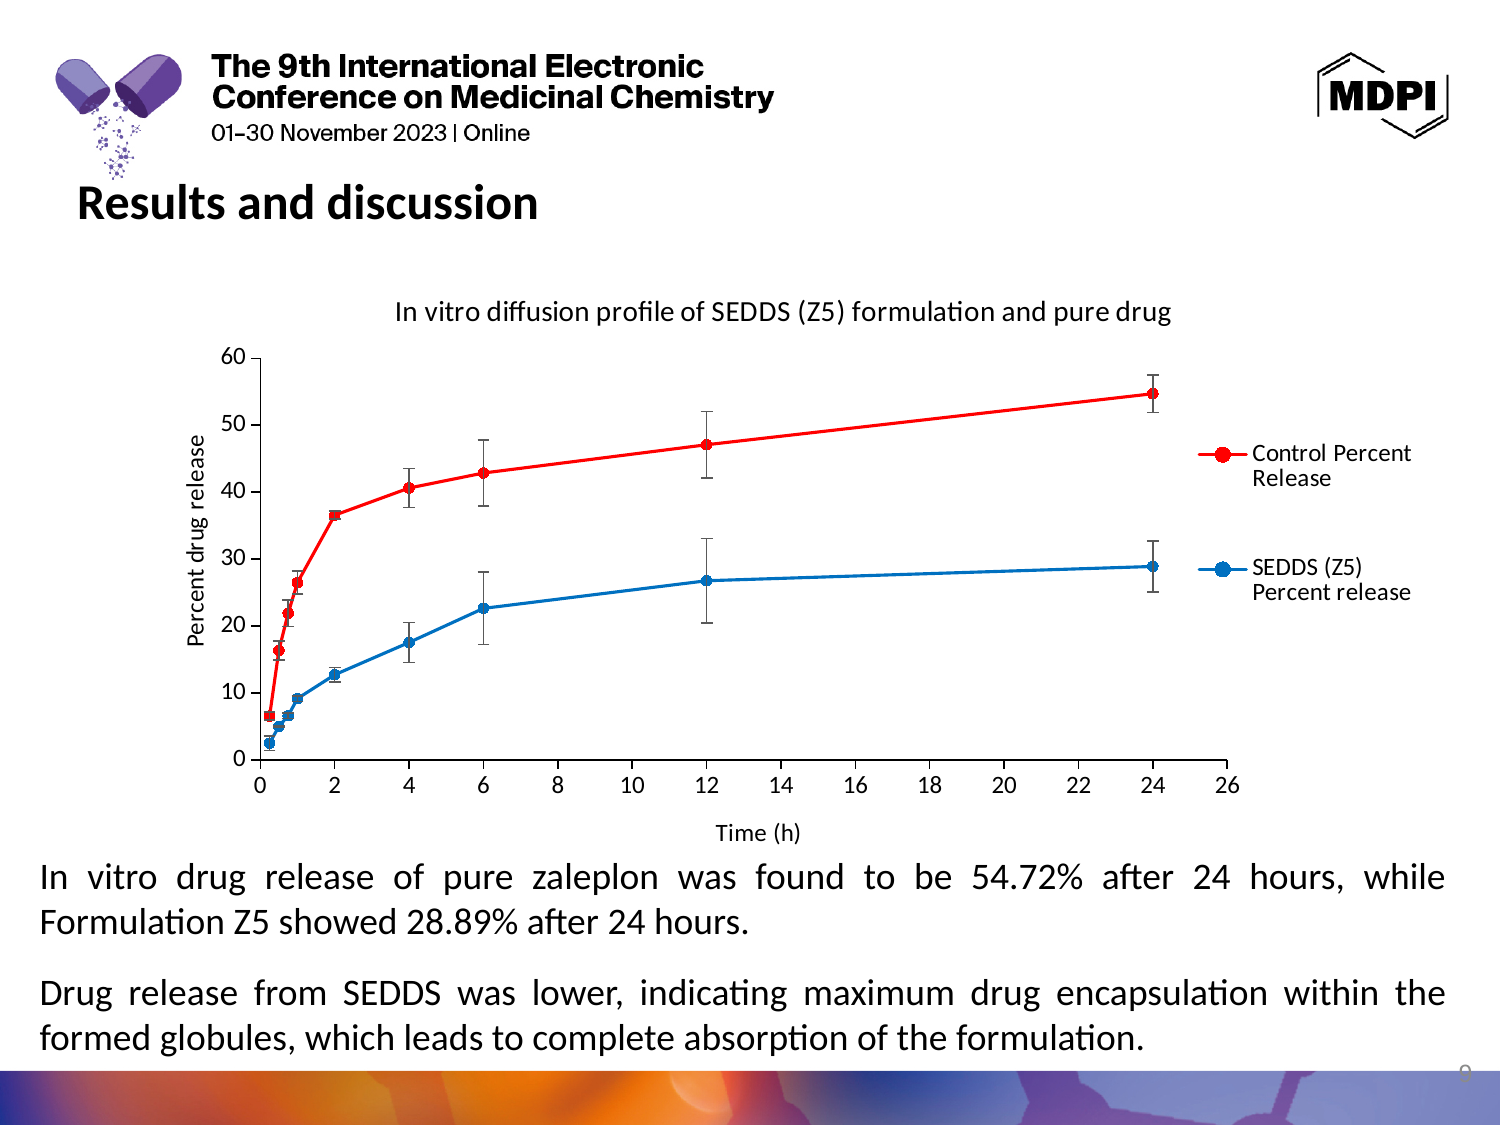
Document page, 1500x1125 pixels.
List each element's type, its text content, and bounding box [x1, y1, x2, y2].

picture [0, 0, 1500, 1125]
slide_number 9 [1137, 1042, 1488, 1103]
chart [125, 258, 1428, 867]
text_box Results and discussion [62, 162, 1400, 298]
text_box In vitro drug release of pure zaleplon was found to be 54.72% after 24 hours, while Formulation Z5 showed 28.89% after 24 hours. Drug release from SEDDS was lower, indicating maximum drug encapsulation within the formed globules, which leads to complete absorption of the formulation. [24, 844, 1463, 1066]
